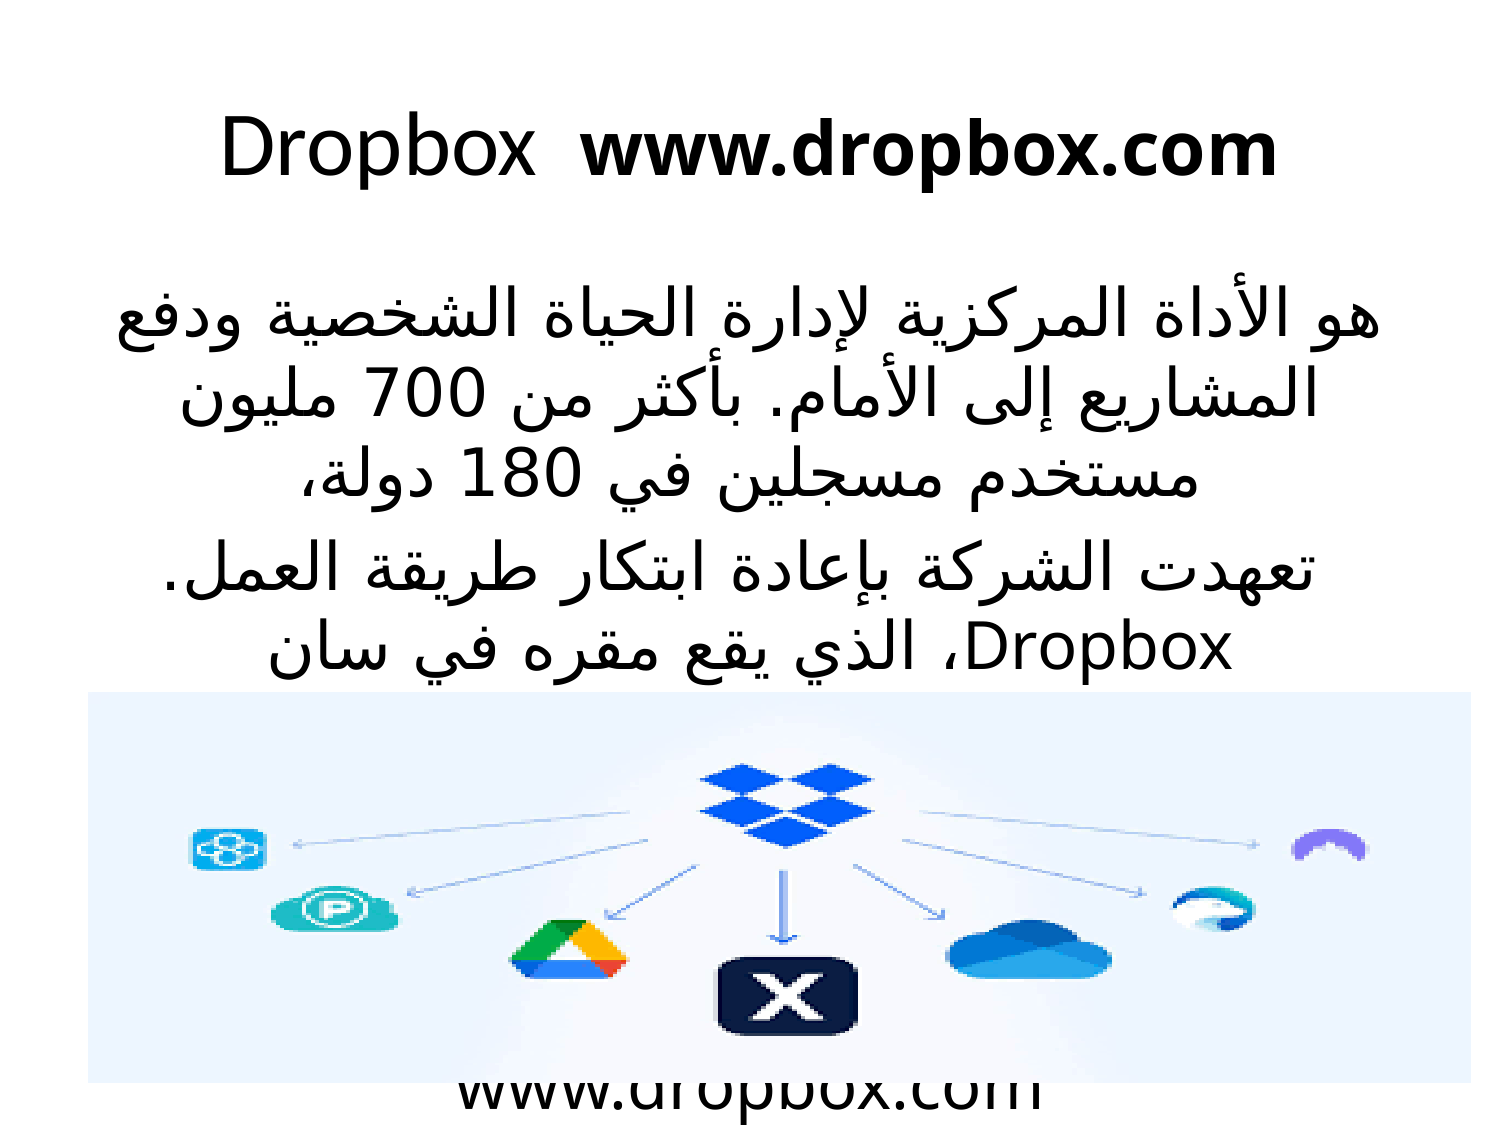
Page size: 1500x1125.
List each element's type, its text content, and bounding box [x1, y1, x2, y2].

list هو الأداة المركزية لإدارة الحياة الشخصية ودفع المشاريع إلى الأمام. بأكثر من 700 مليون مستخدم مسجلين في 180 دولة، تعهدت الشركة بإعادة ابتكار طريقة العمل. Dropbox، الذي يقع مقره في سان فرانسيسكو، كاليفورنيا، يحتوي على مكاتب في جميع أنحاء العالم. www.dropbox.com [75, 262, 1425, 1005]
picture [88, 692, 1471, 1083]
title Dropbox www.dropbox.com [75, 45, 1425, 233]
